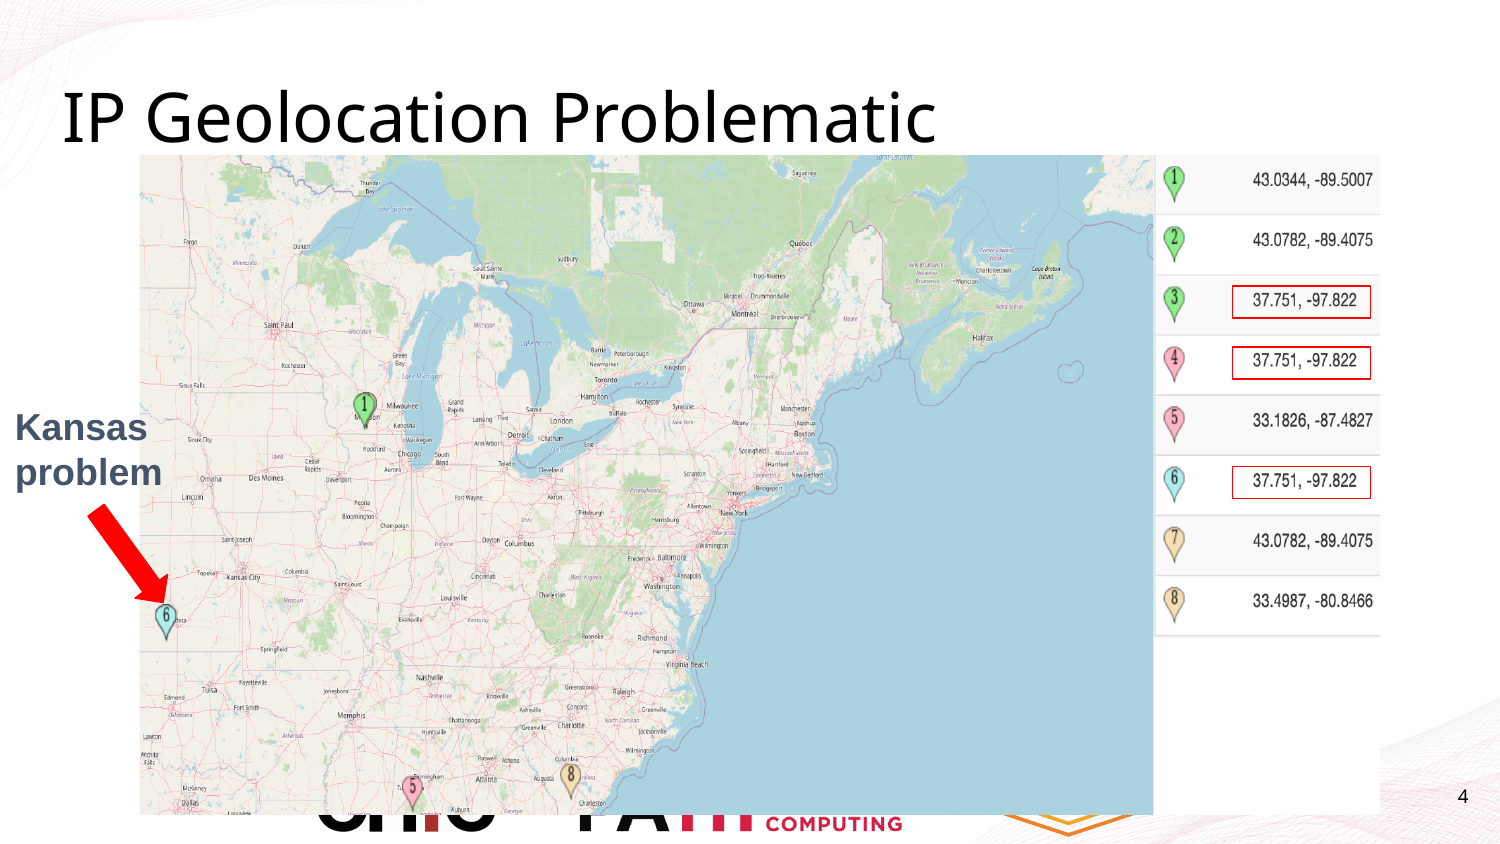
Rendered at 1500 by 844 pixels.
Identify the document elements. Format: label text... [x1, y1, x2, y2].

slide_number 4 [1389, 764, 1480, 830]
text_box Kansas problem [0, 387, 134, 456]
title IP Geolocation Problematic [51, 72, 1449, 167]
picture [0, 0, 1500, 844]
text_box [87, 504, 134, 580]
